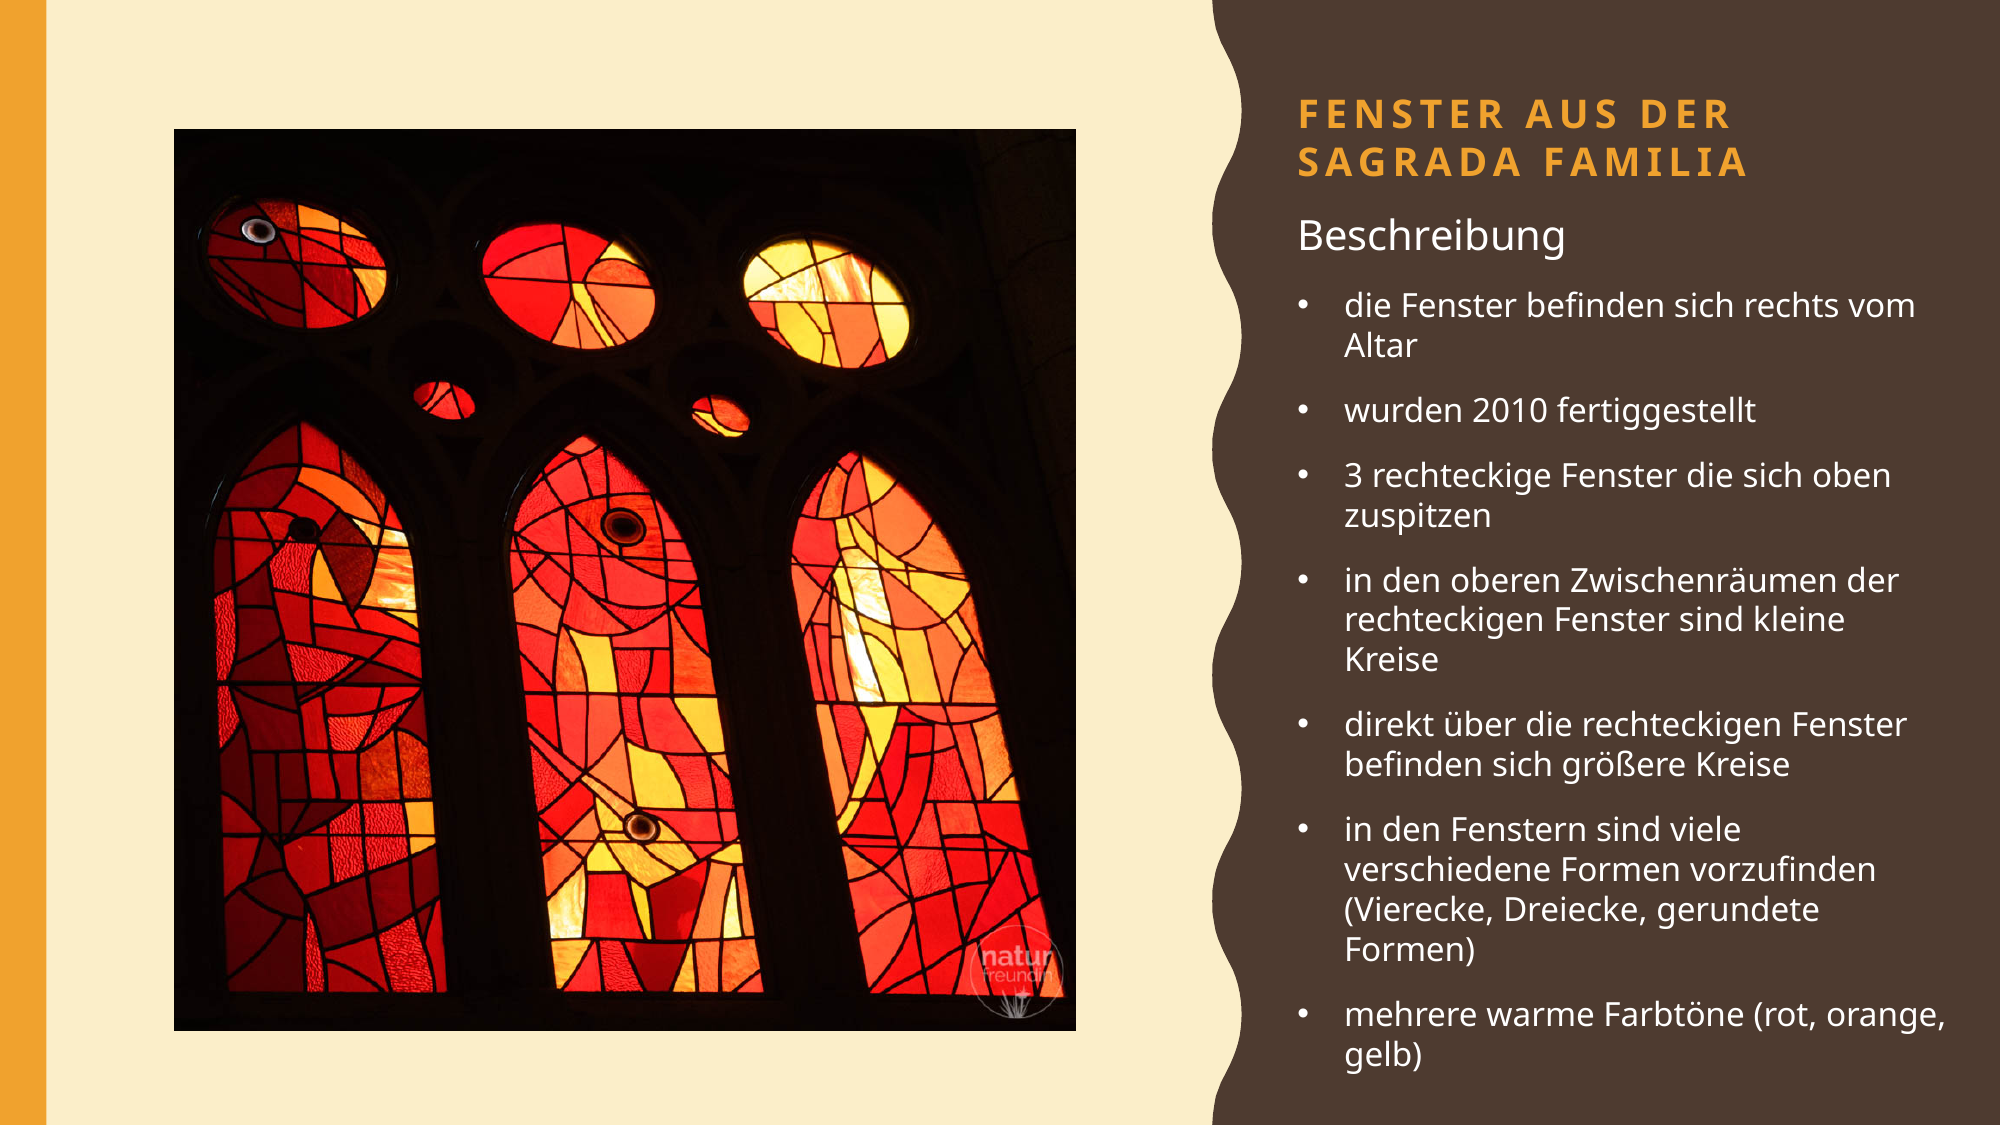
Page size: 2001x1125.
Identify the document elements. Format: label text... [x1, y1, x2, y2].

list Beschreibung die Fenster befinden sich rechts vom Altar wurden 2010 fertiggestellt 3 rechteckige Fenster die sich oben zuspitzen in den oberen Zwischenräumen der rechteckigen Fenster sind kleine Kreise direkt über die rechteckigen Fenster befinden sich größere Kreise in den Fenstern sind viele verschiedene Formen vorzufinden (Vierecke, Dreiecke, gerundete Formen) mehrere warme Farbtöne (rot, orange, gelb) [1282, 191, 1963, 969]
title Fenster aus der Sagrada Familia [1282, 32, 1963, 191]
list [174, 129, 1076, 1031]
